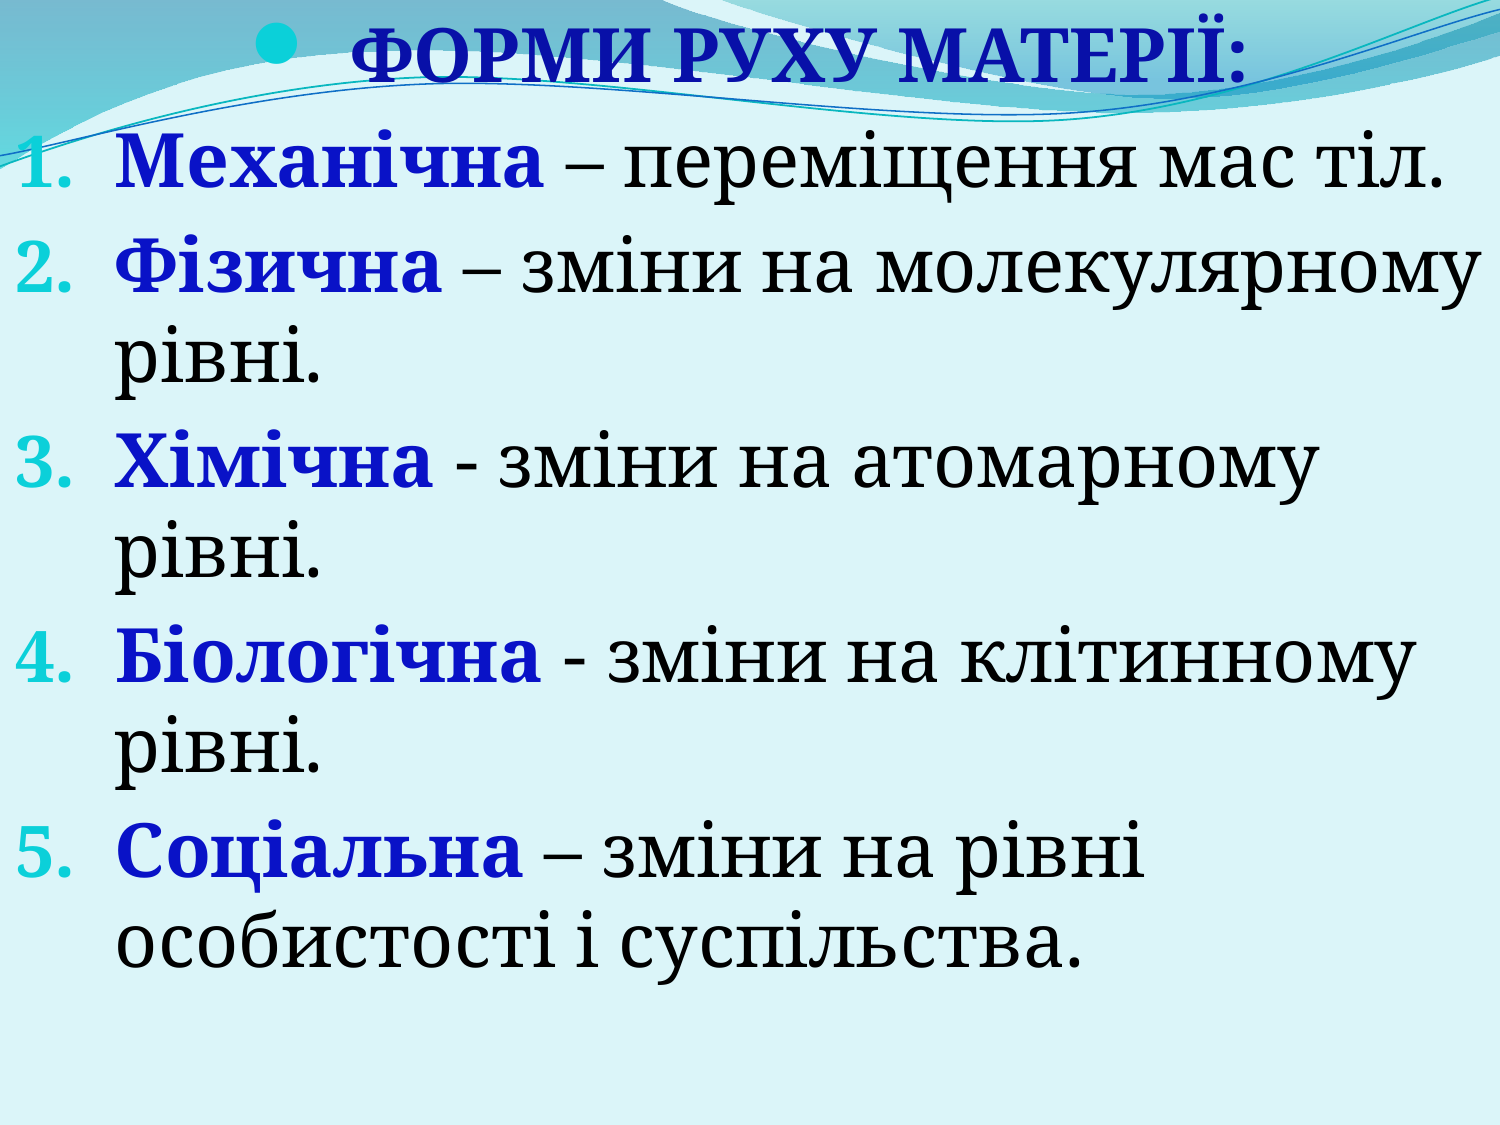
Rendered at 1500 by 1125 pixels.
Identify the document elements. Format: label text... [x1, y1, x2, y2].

list ФОРМИ РУХУ МАТЕРІЇ: Механічна – переміщення мас тіл. Фізична – зміни на молекулярному рівні. Хімічна - зміни на атомарному рівні. Біологічна - зміни на клітинному рівні. Соціальна – зміни на рівні особистості і суспільства. [0, 0, 1500, 1125]
